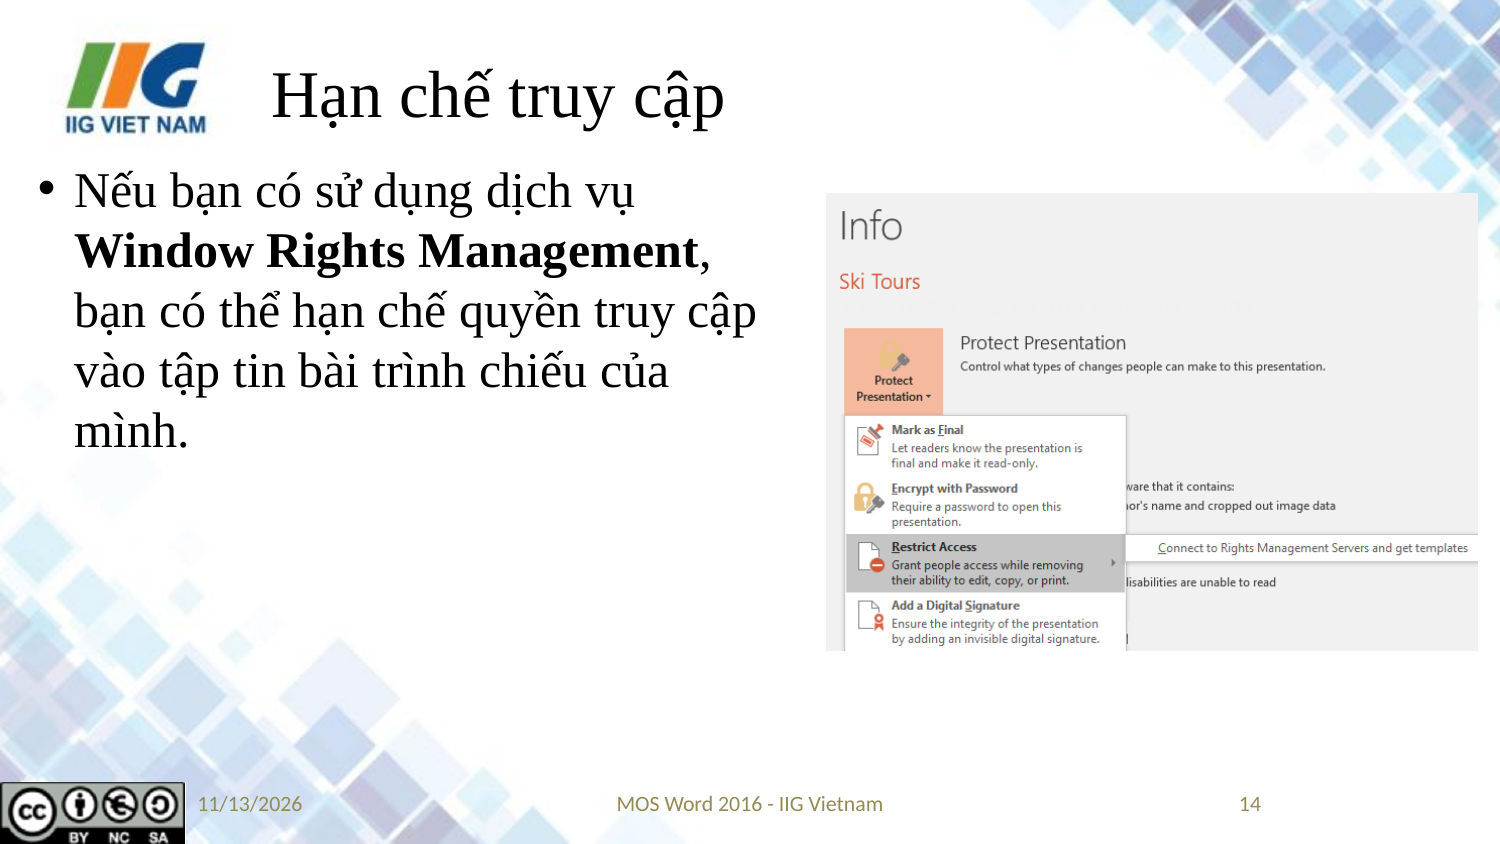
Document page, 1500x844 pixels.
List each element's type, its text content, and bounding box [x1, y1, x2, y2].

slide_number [75, 782, 425, 828]
slide_number 14 [1074, 782, 1425, 828]
picture [0, 0, 1500, 844]
footer MOS Word 2016 - IIG Vietnam [512, 782, 988, 828]
list Nếu bạn có sử dụng dịch vụ Window Rights Management, bạn có thể hạn chế quyền truy cập vào tập tin bài trình chiếu của mình. [22, 150, 807, 782]
title Hạn chế truy cập [256, 46, 1478, 135]
